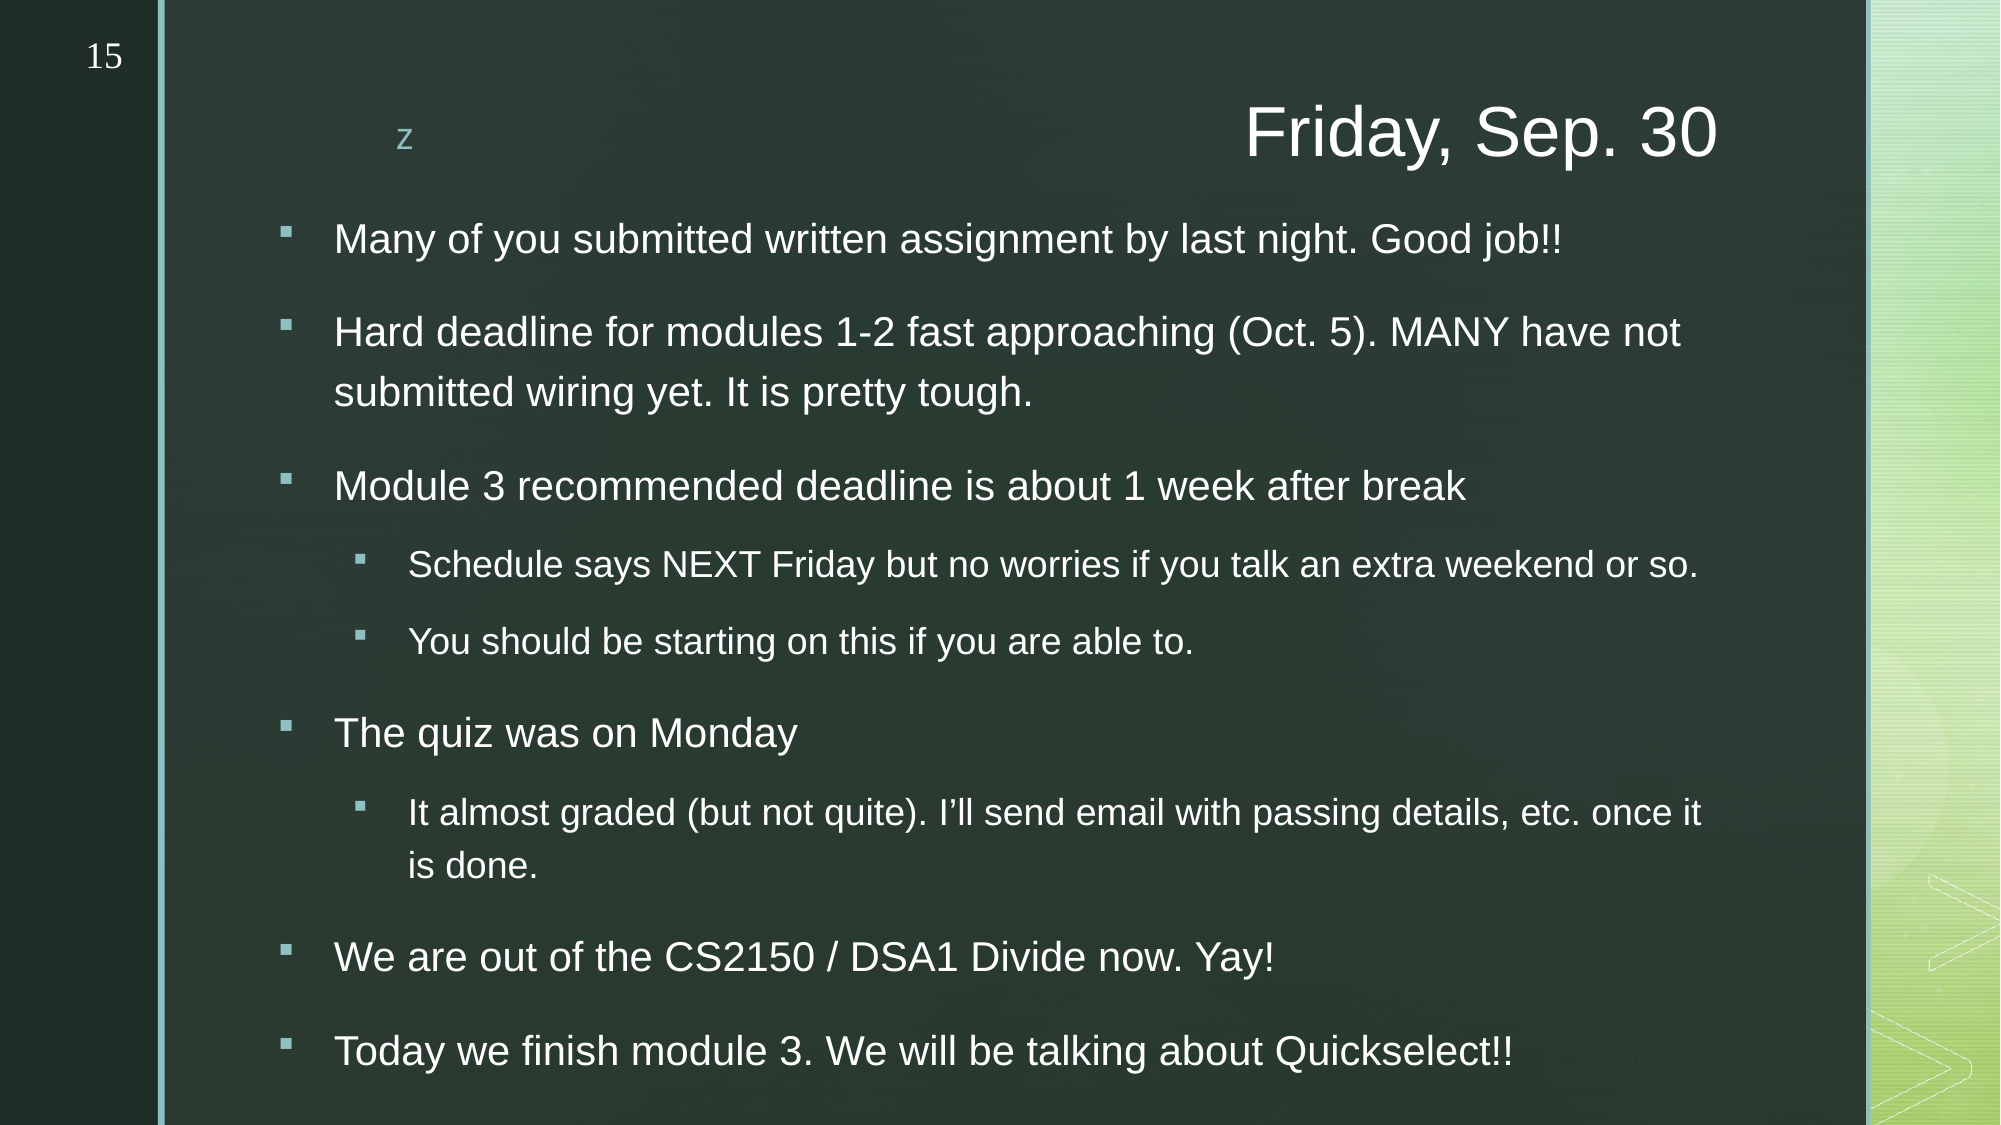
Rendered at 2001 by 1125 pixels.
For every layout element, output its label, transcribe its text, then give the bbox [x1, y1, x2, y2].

list Many of you submitted written assignment by last night. Good job!! Hard deadline for modules 1-2 fast approaching (Oct. 5). MANY have not submitted wiring yet. It is pretty tough. Module 3 recommended deadline is about 1 week after break Schedule says NEXT Friday but no worries if you talk an extra weekend or so. You should be starting on this if you are able to. The quiz was on Monday It almost graded (but not quite). I’ll send email with passing details, etc. once it is done. We are out of the CS2150 / DSA1 Divide now. Yay! Today we finish module 3. We will be talking about Quickselect!! [262, 174, 1750, 1100]
picture [1871, 0, 2001, 1125]
slide_number 15 [25, 26, 131, 80]
title Friday, Sep. 30 [428, 87, 1734, 174]
